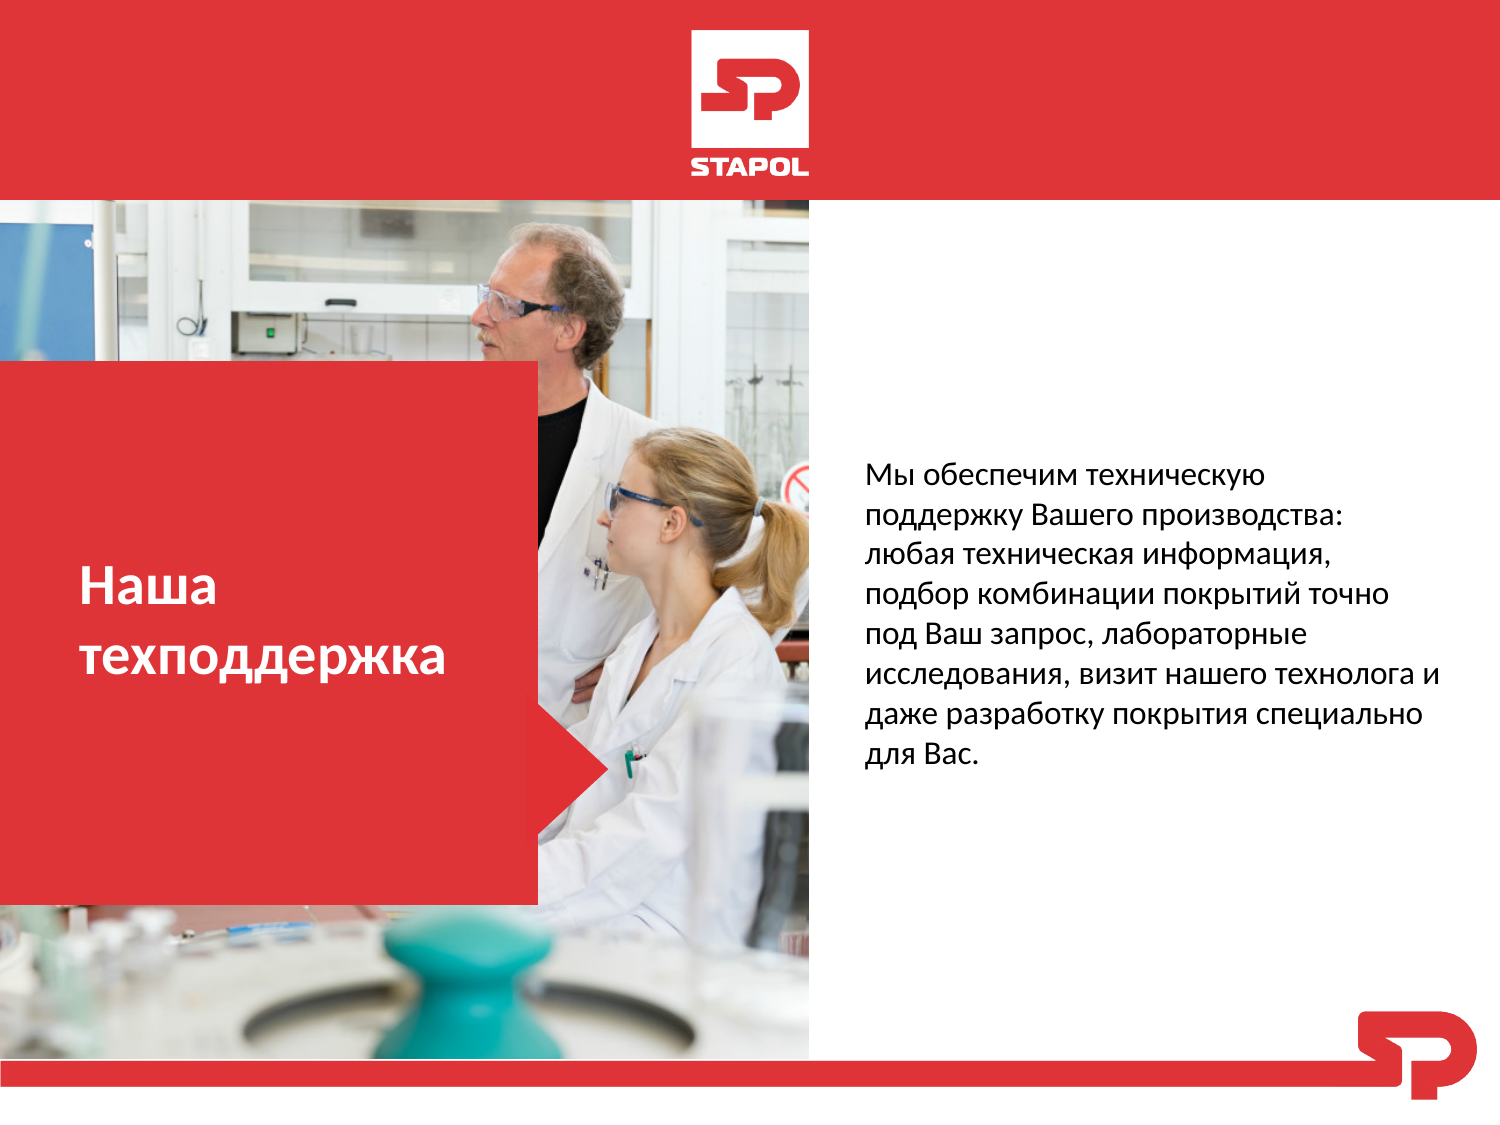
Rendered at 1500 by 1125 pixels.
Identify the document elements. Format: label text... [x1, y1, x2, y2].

text_box Мы обеспечим техническую поддержку Вашего производства: любая техническая информация, подбор комбинации покрытий точно под Ваш запрос, лабораторные исследования, визит нашего технолога и даже разработку покрытия специально для Вас. [850, 444, 1459, 779]
picture [0, 0, 1500, 1101]
